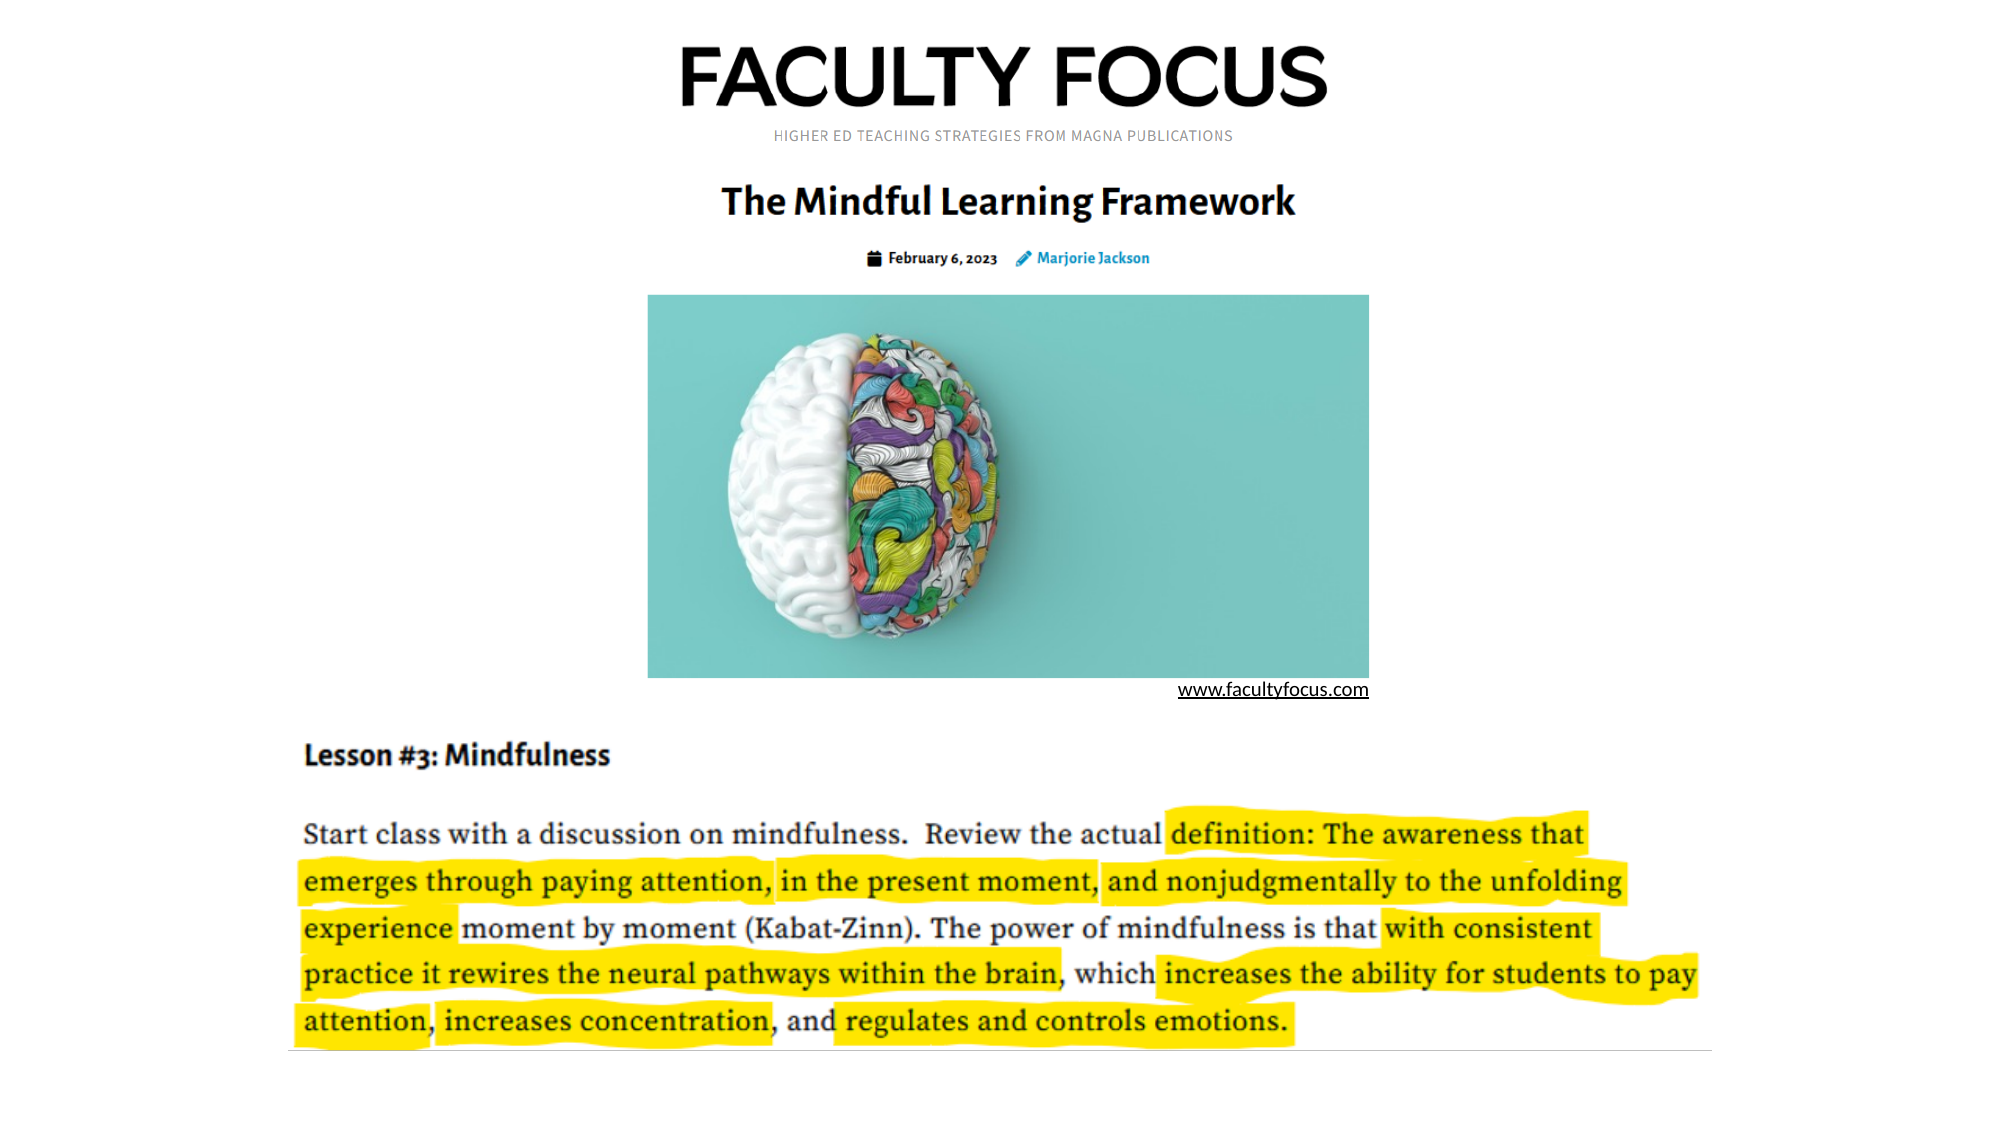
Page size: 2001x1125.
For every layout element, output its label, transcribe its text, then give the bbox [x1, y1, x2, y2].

text_box www.facultyfocus.com [1163, 667, 1393, 708]
picture [623, 171, 1377, 686]
picture [663, 33, 1337, 154]
picture [287, 730, 1713, 1057]
